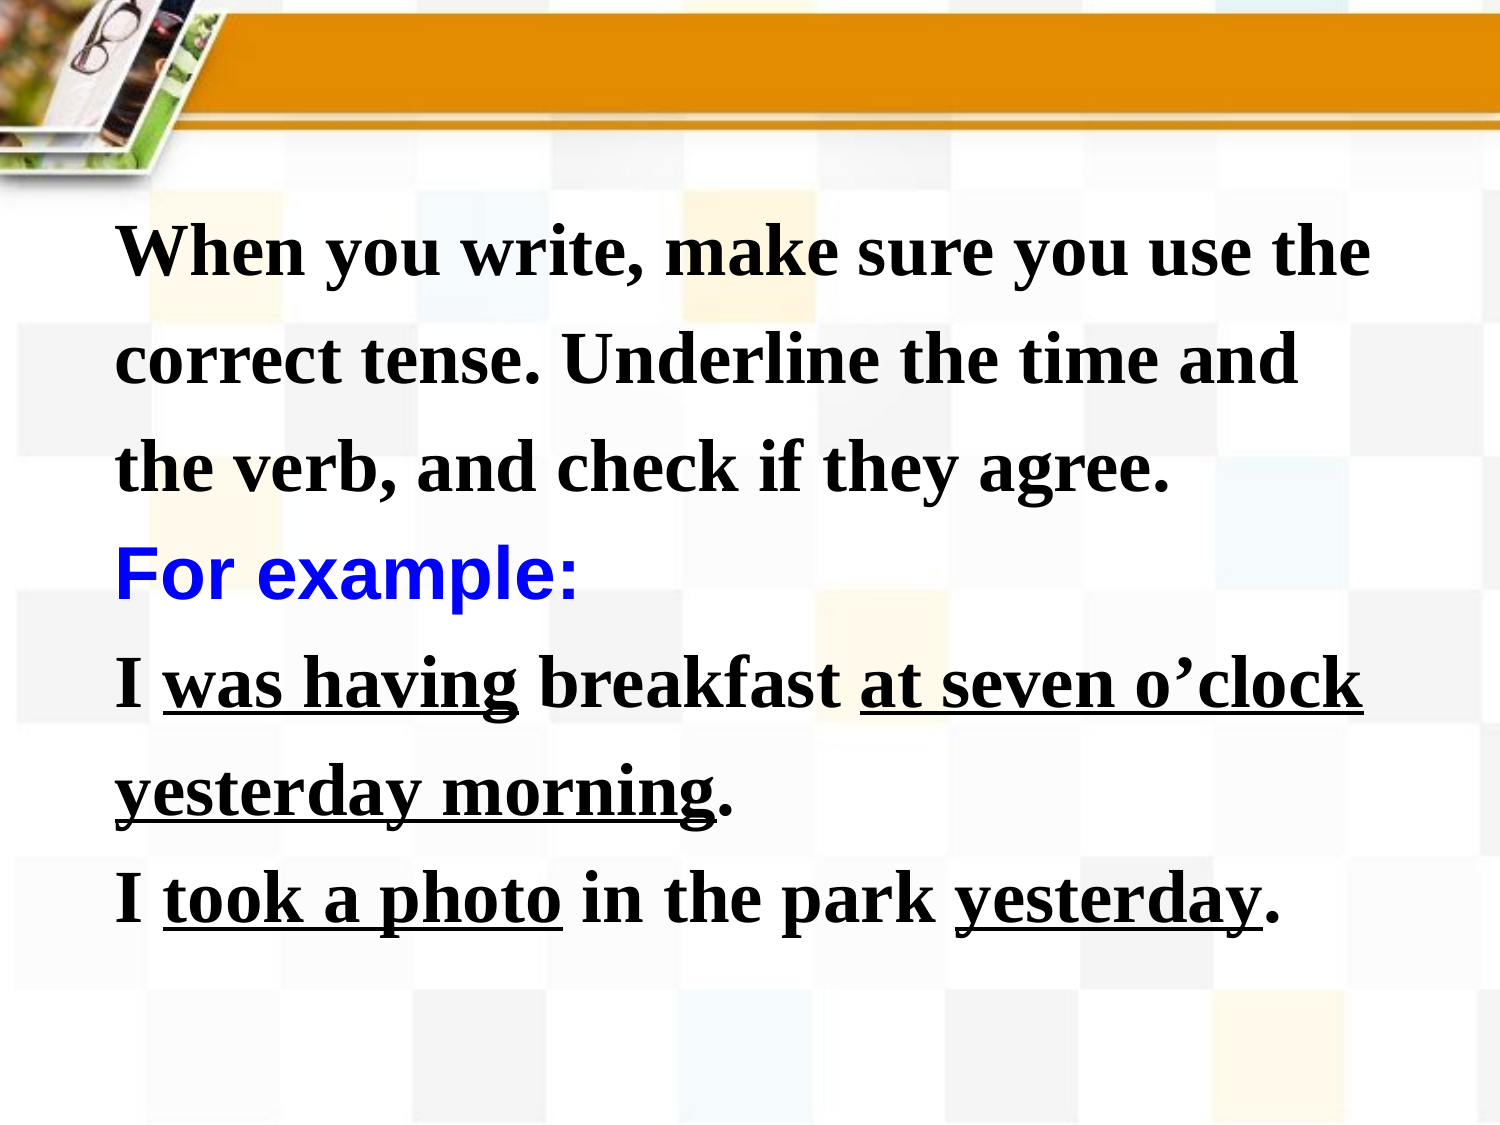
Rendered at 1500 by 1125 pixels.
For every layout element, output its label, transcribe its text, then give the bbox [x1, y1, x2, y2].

picture [0, 0, 1500, 1125]
text_box When you write, make sure you use the correct tense. Underline the time and the verb, and check if they agree. For example: I was having breakfast at seven o’clock yesterday morning. I took a photo in the park yesterday. [99, 174, 1413, 946]
